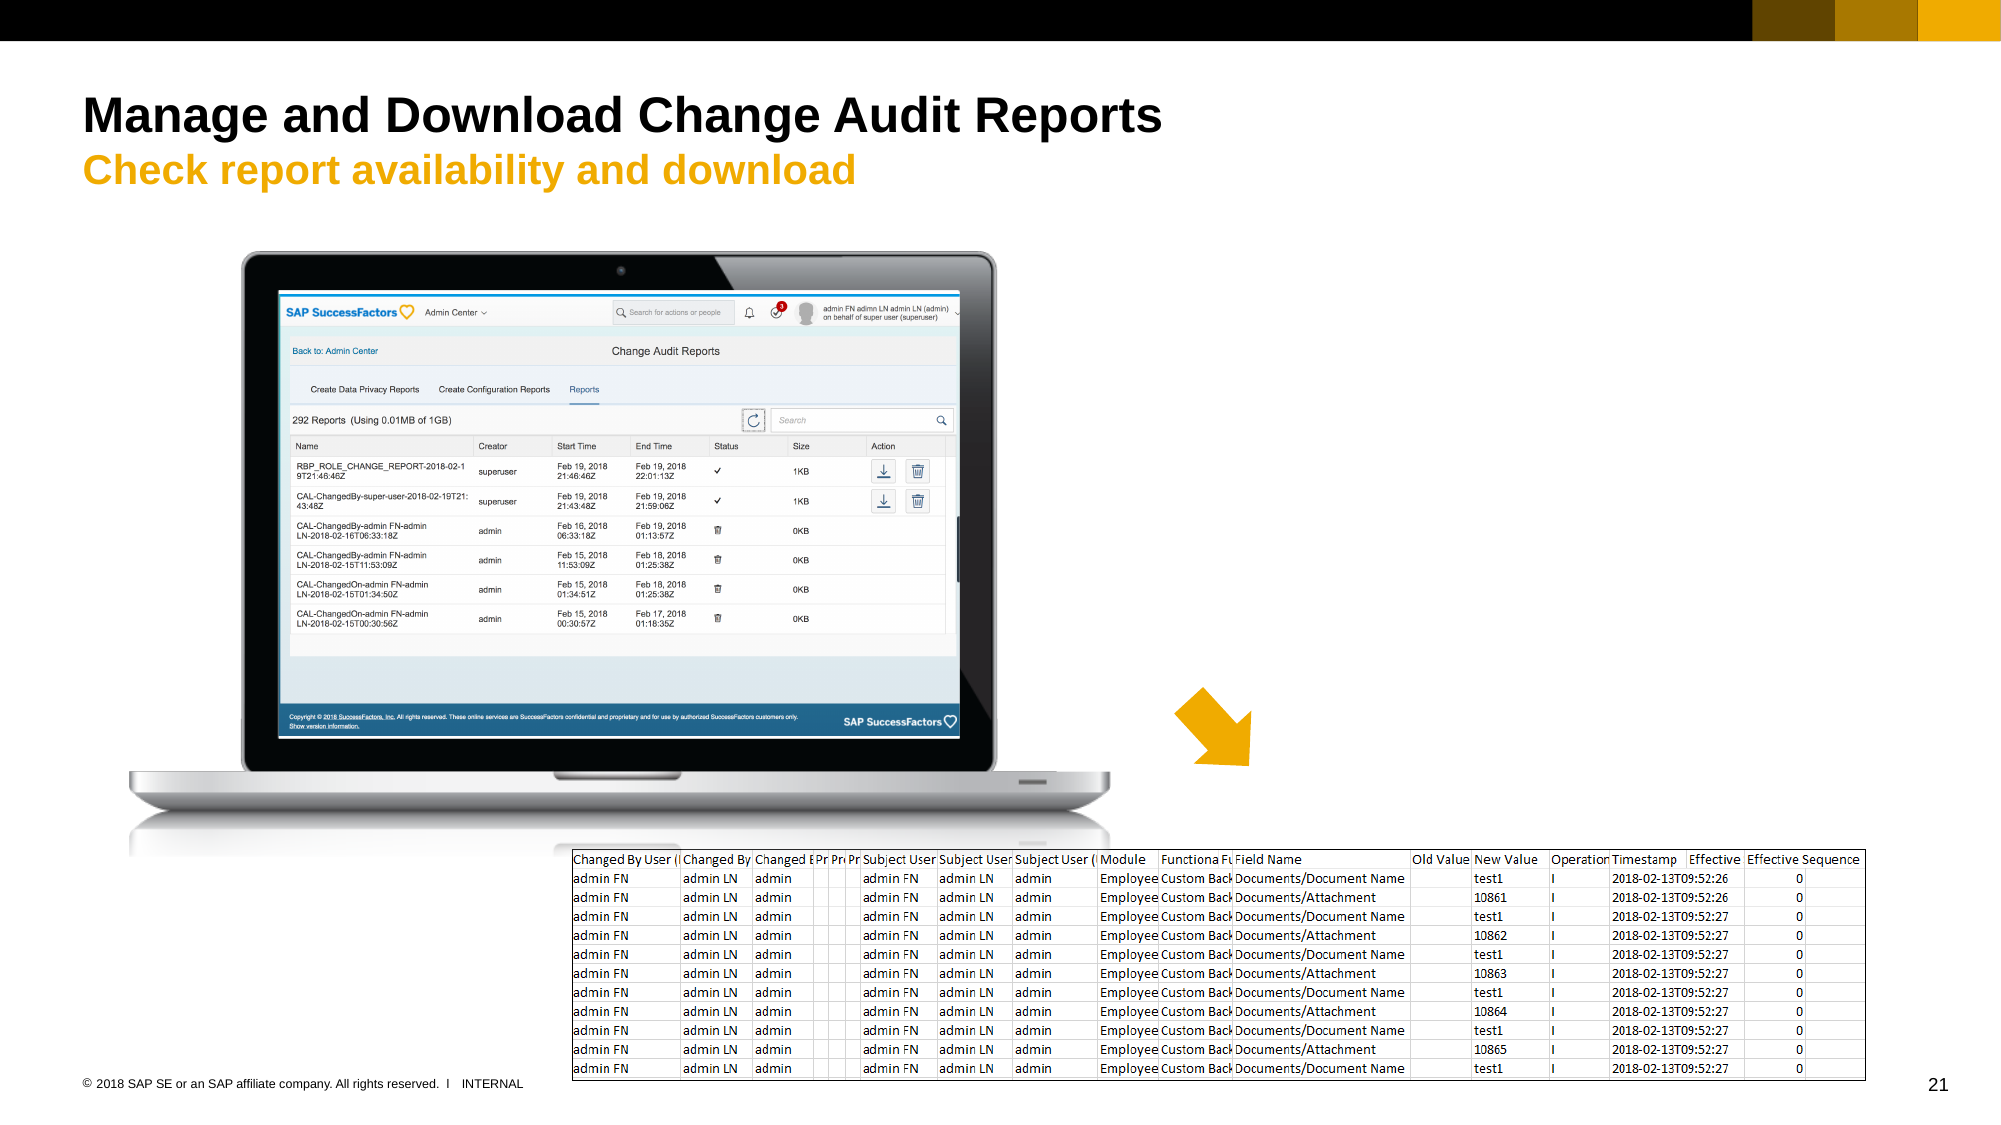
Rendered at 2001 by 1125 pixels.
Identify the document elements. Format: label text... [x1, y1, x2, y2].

picture [129, 250, 1866, 1081]
text_box [1174, 687, 1252, 767]
title Manage and Download Change Audit Reports Check report availability and download [82, 82, 1918, 194]
